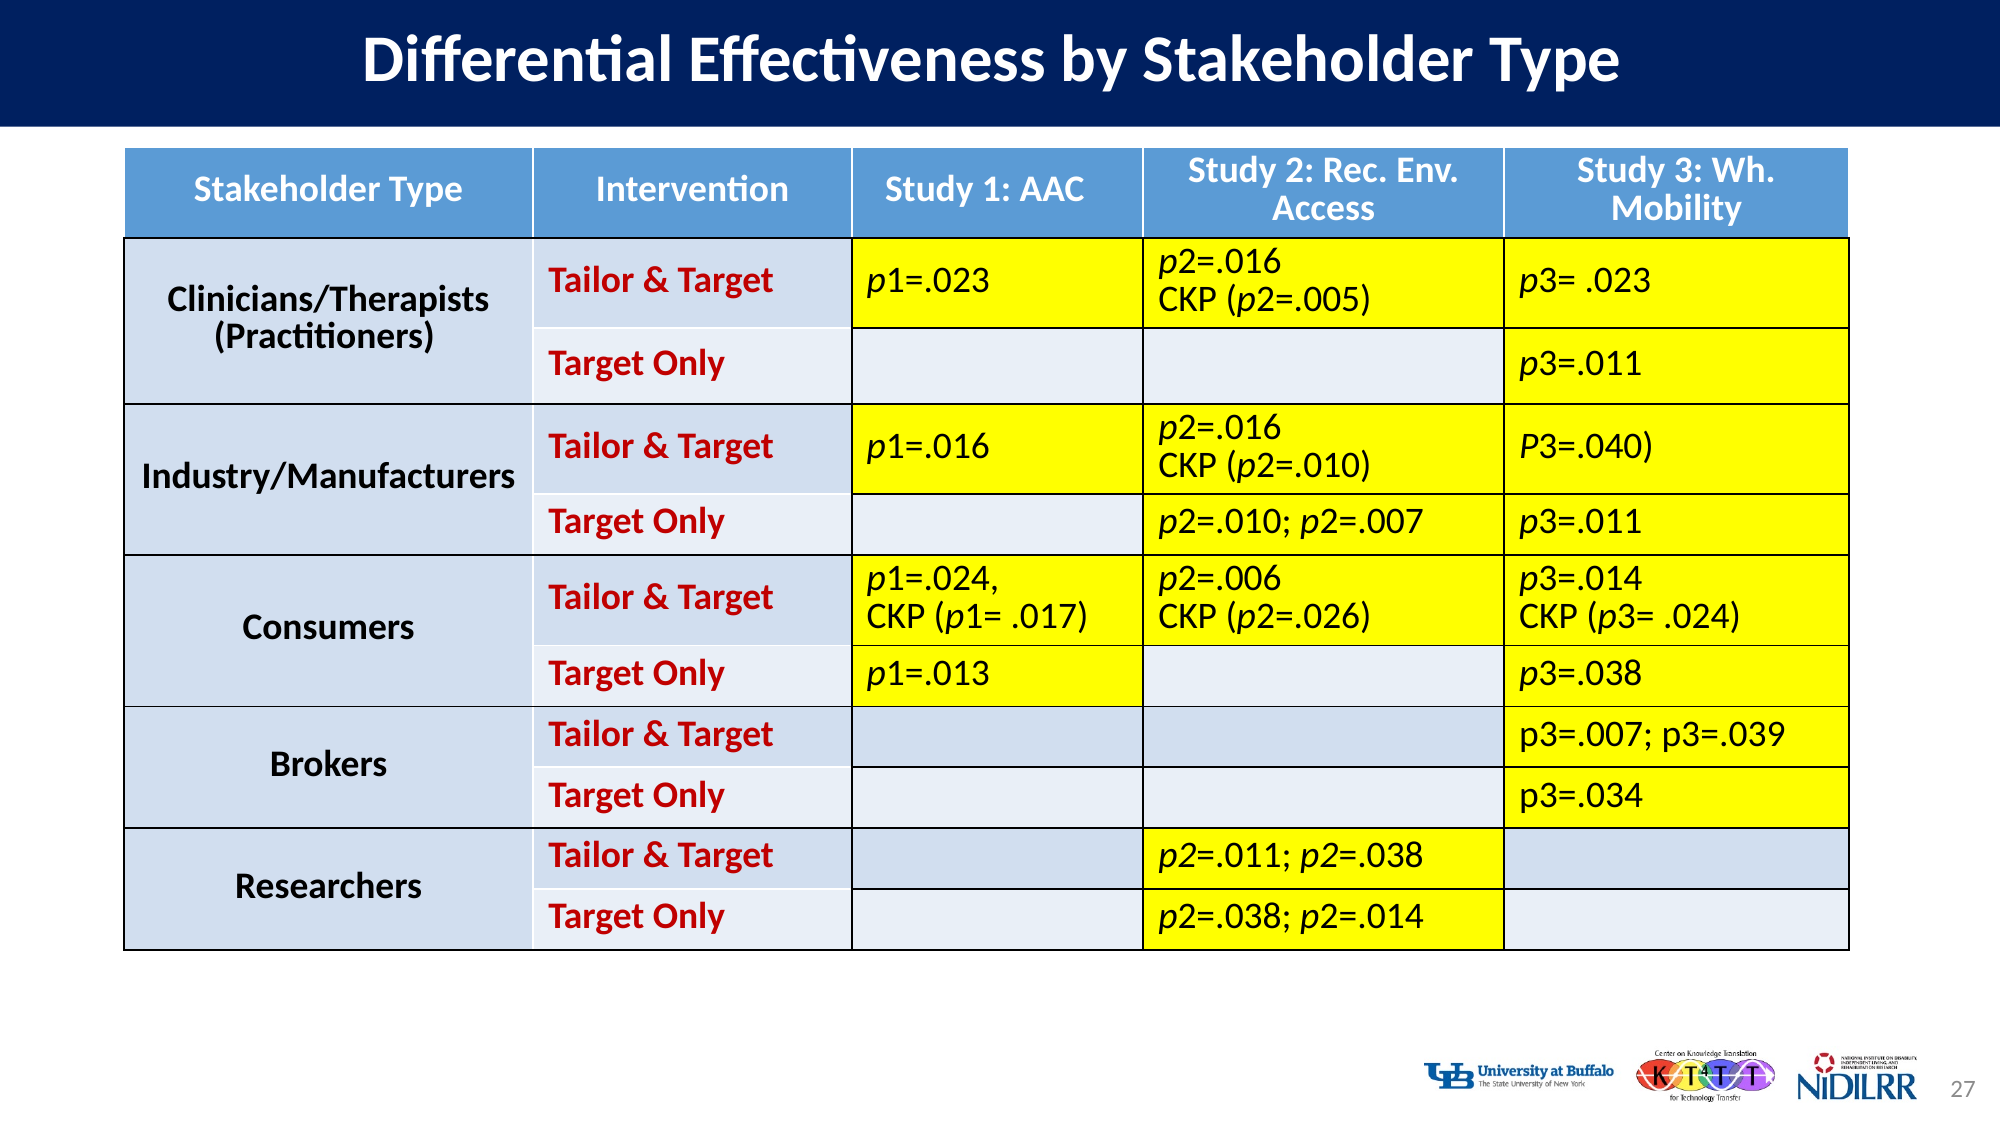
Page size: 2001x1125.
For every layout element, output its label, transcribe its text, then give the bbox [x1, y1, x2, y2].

picture [1424, 1046, 1917, 1105]
table_cell Consumers [125, 556, 532, 706]
table_cell Tailor & Target [534, 707, 851, 766]
title Differential Effectiveness by Stakeholder Type [0, 0, 2000, 127]
table_cell Target Only [534, 768, 851, 827]
slide_number 27 [1540, 1058, 1991, 1118]
table_header Study 3: Wh. Mobility [1505, 148, 1848, 237]
table_cell [1144, 329, 1503, 403]
table_cell [1144, 646, 1503, 706]
table_header Stakeholder Type [125, 148, 532, 237]
table_cell [853, 890, 1142, 949]
table_cell [853, 707, 1142, 766]
table_cell p1=.013 [853, 646, 1142, 706]
table_cell Tailor & Target [534, 405, 851, 493]
table_cell [1505, 890, 1848, 949]
table_cell Researchers [125, 829, 532, 949]
table_cell p2=.038; p2=.014 [1144, 890, 1503, 949]
table_cell p2=.016 CKP (p2=.005) [1144, 239, 1503, 327]
table_cell p2=.011; p2=.038 [1144, 829, 1503, 888]
table_cell P3=.040) [1505, 405, 1848, 493]
table_cell p1=.016 [853, 405, 1142, 493]
table_cell Brokers [125, 707, 532, 827]
table_cell p3=.007; p3=.039 [1505, 707, 1848, 766]
table_cell p3= .023 [1505, 239, 1848, 327]
table_header Study 1: AAC [853, 148, 1142, 237]
table_cell [1144, 768, 1503, 827]
table_header Study 2: Rec. Env. Access [1144, 148, 1503, 237]
table_cell Target Only [534, 890, 851, 949]
table_cell [853, 495, 1142, 554]
table_cell Clinicians/Therapists (Practitioners) [125, 239, 532, 403]
table_cell p2=.010; p2=.007 [1144, 495, 1503, 554]
table_cell p1=.024, CKP (p1= .017) [853, 556, 1142, 645]
table_cell p3=.014 CKP (p3= .024) [1505, 556, 1848, 645]
table_cell [1144, 707, 1503, 766]
table_cell p3=.011 [1505, 495, 1848, 554]
table_cell Tailor & Target [534, 239, 851, 327]
table_cell Target Only [534, 495, 851, 554]
table_cell Industry/Manufacturers [125, 405, 532, 554]
table_cell p2=.016 CKP (p2=.010) [1144, 405, 1503, 493]
table_cell Tailor & Target [534, 829, 851, 888]
table_header Intervention [534, 148, 851, 237]
table_cell [853, 329, 1142, 403]
table_cell p2=.006 CKP (p2=.026) [1144, 556, 1503, 645]
table_cell [853, 768, 1142, 827]
table_cell Tailor & Target [534, 556, 851, 645]
table_cell Target Only [534, 329, 851, 403]
table_cell [1505, 829, 1848, 888]
table_cell p1=.023 [853, 239, 1142, 327]
table_cell p3=.038 [1505, 646, 1848, 706]
table_cell p3=.011 [1505, 329, 1848, 403]
table_cell Target Only [534, 646, 851, 706]
table_cell p3=.034 [1505, 768, 1848, 827]
table_cell [853, 829, 1142, 888]
